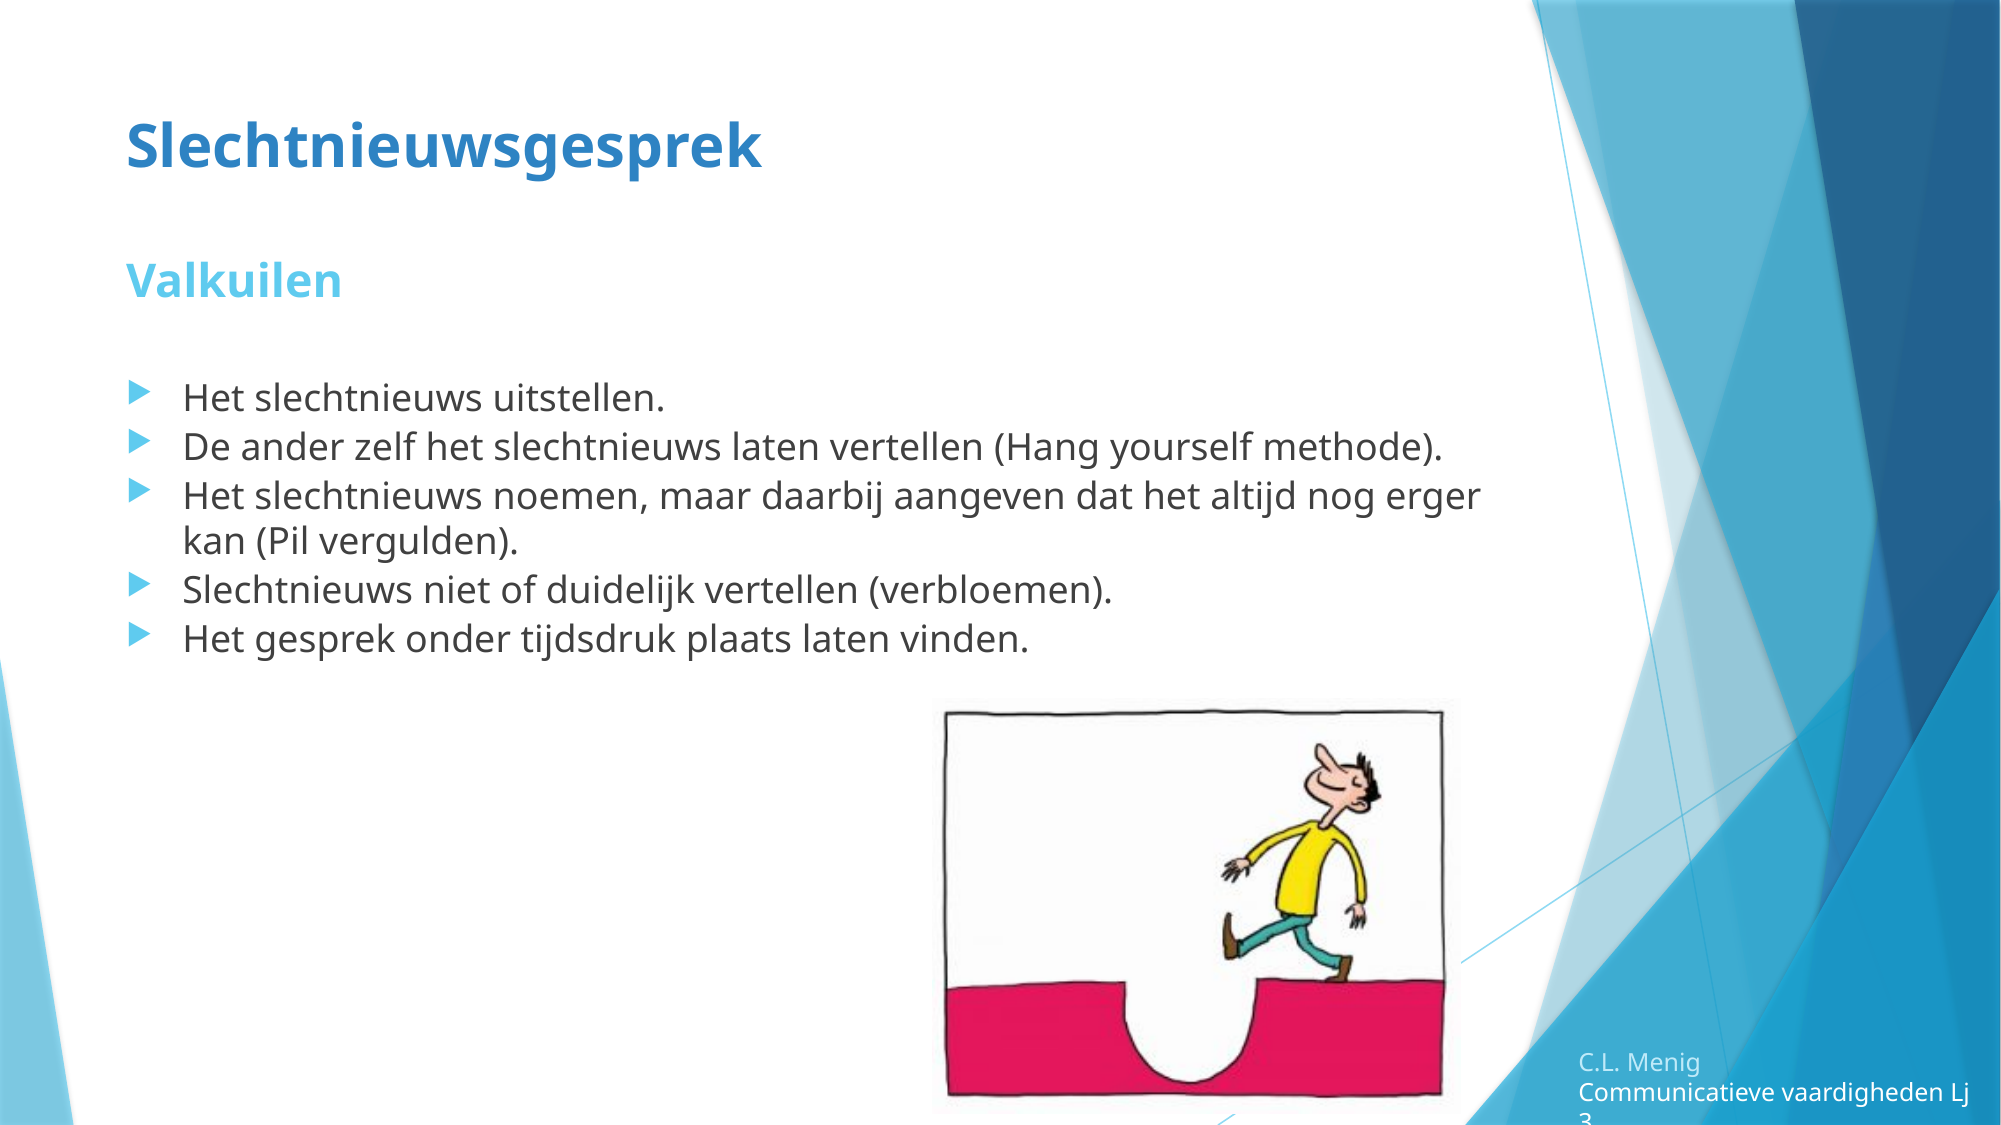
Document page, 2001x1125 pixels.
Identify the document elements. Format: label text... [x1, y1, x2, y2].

picture [932, 698, 1461, 1115]
title Slechtnieuwsgesprek Valkuilen [111, 99, 1522, 317]
text_box C.L. Menig Communicatieve vaardigheden Lj 3 [1563, 1038, 2000, 1125]
list Het slechtnieuws uitstellen. De ander zelf het slechtnieuws laten vertellen (Hang yourself methode). Het slechtnieuws noemen, maar daarbij aangeven dat het altijd nog erger kan (Pil vergulden). Slechtnieuws niet of duidelijk vertellen (verbloemen). Het gesprek onder tijdsdruk plaats laten vinden. [111, 366, 1522, 1003]
